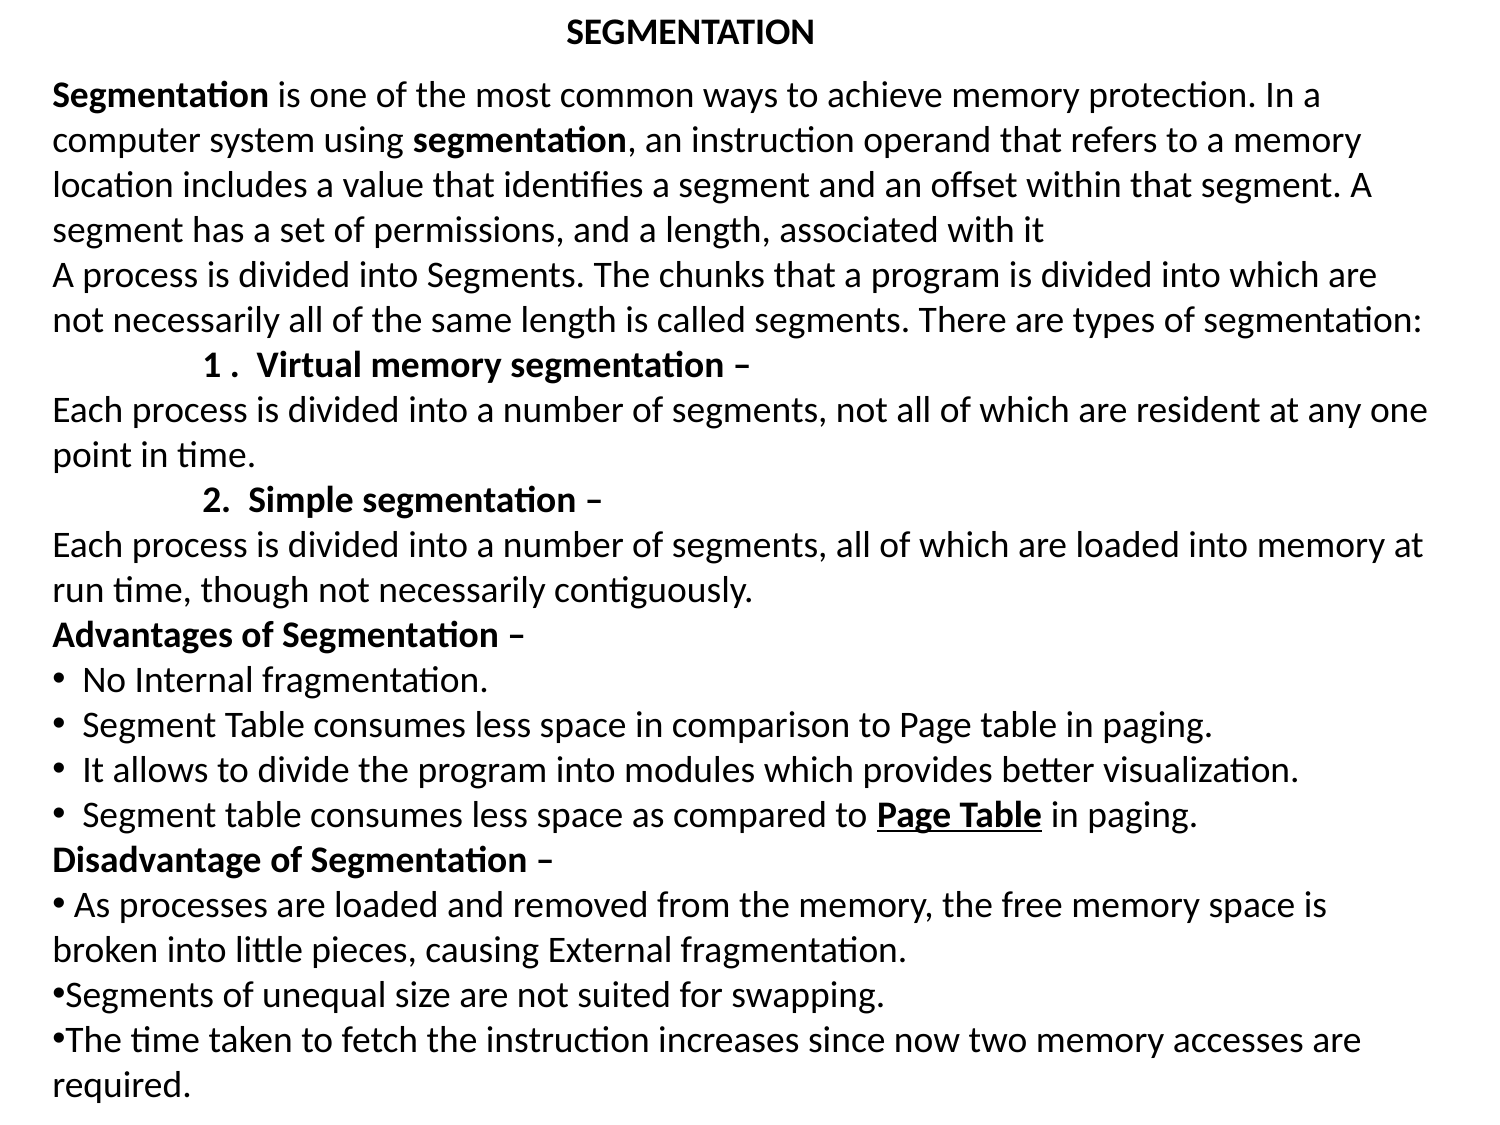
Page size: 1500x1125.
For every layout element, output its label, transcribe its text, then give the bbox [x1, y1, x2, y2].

text_box Segmentation is one of the most common ways to achieve memory protection. In a computer system using segmentation, an instruction operand that refers to a memory location includes a value that identifies a segment and an offset within that segment. A segment has a set of permissions, and a length, associated with it A process is divided into Segments. The chunks that a program is divided into which are not necessarily all of the same length is called segments. There are types of segmentation: 1 . Virtual memory segmentation – Each process is divided into a number of segments, not all of which are resident at any one point in time. 2. Simple segmentation – Each process is divided into a number of segments, all of which are loaded into memory at run time, though not necessarily contiguously. Advantages of Segmentation – No Internal fragmentation. Segment Table consumes less space in comparison to Page table in paging. It allows to divide the program into modules which provides better visualization. Segment table consumes less space as compared to Page Table in paging. Disadvantage of Segmentation – As processes are loaded and removed from the memory, the free memory space is broken into little pieces, causing External fragmentation. Segments of unequal size are not suited for swapping. The time taken to fetch the instruction increases since now two memory accesses are required. [37, 62, 1450, 1125]
text_box SEGMENTATION [551, 0, 839, 60]
